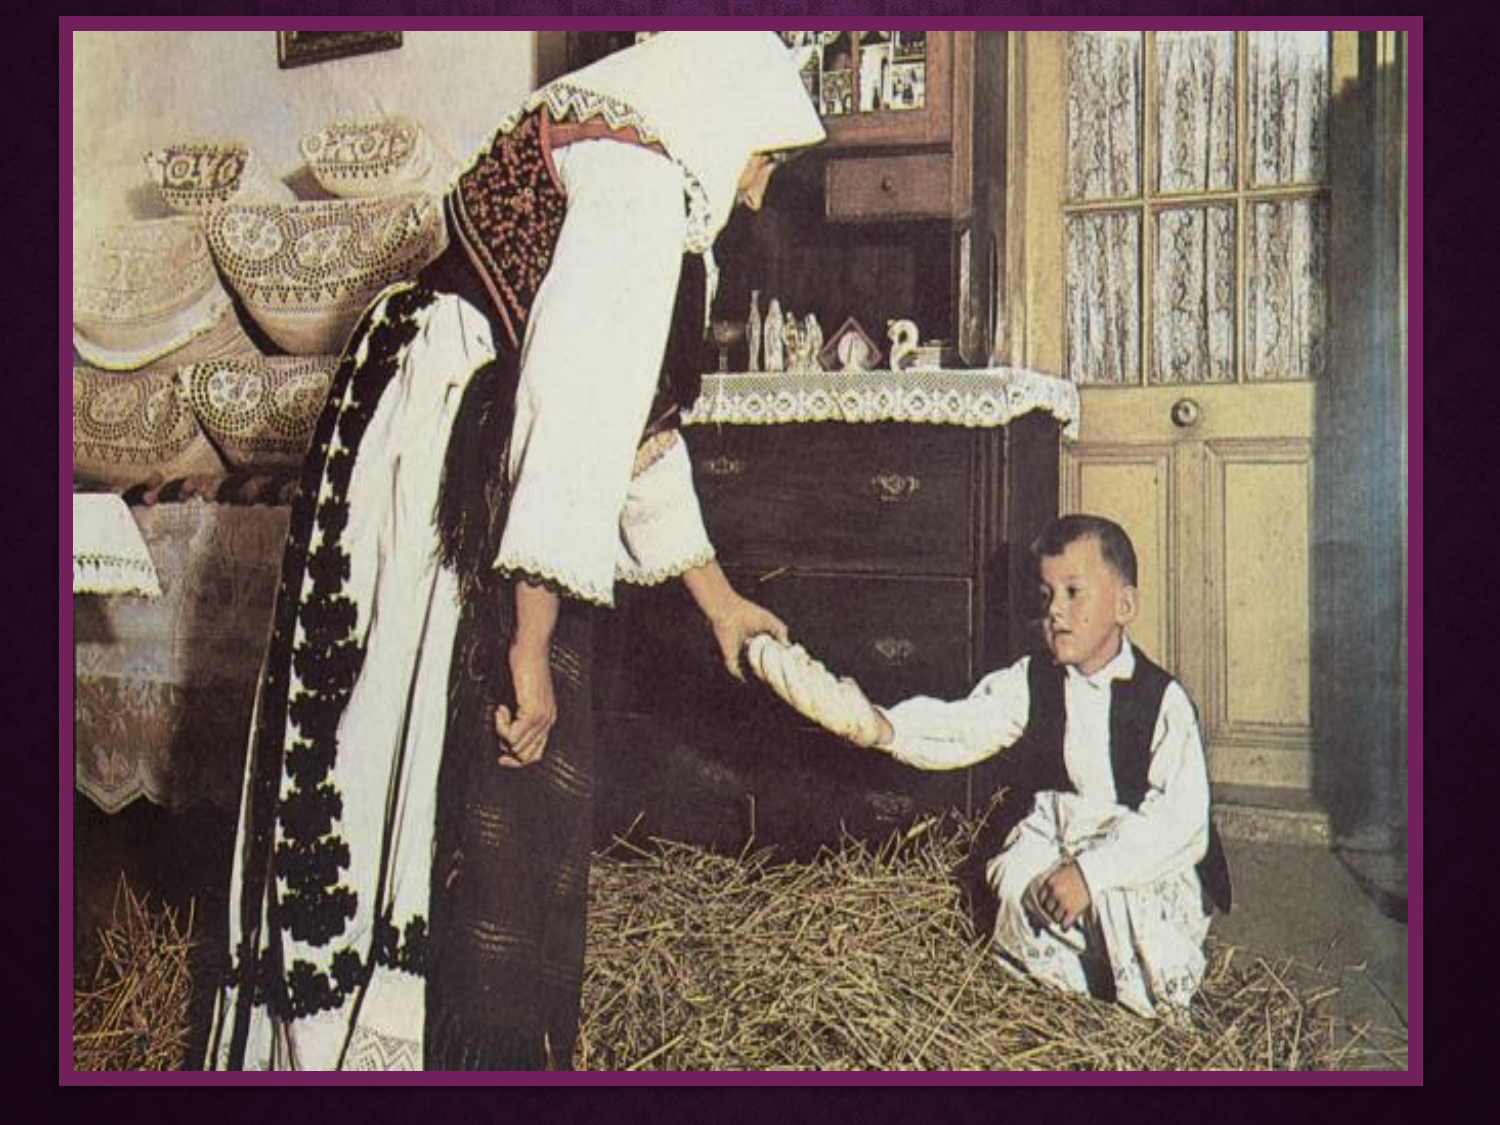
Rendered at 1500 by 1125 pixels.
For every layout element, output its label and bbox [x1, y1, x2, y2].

picture [72, 30, 1409, 1072]
